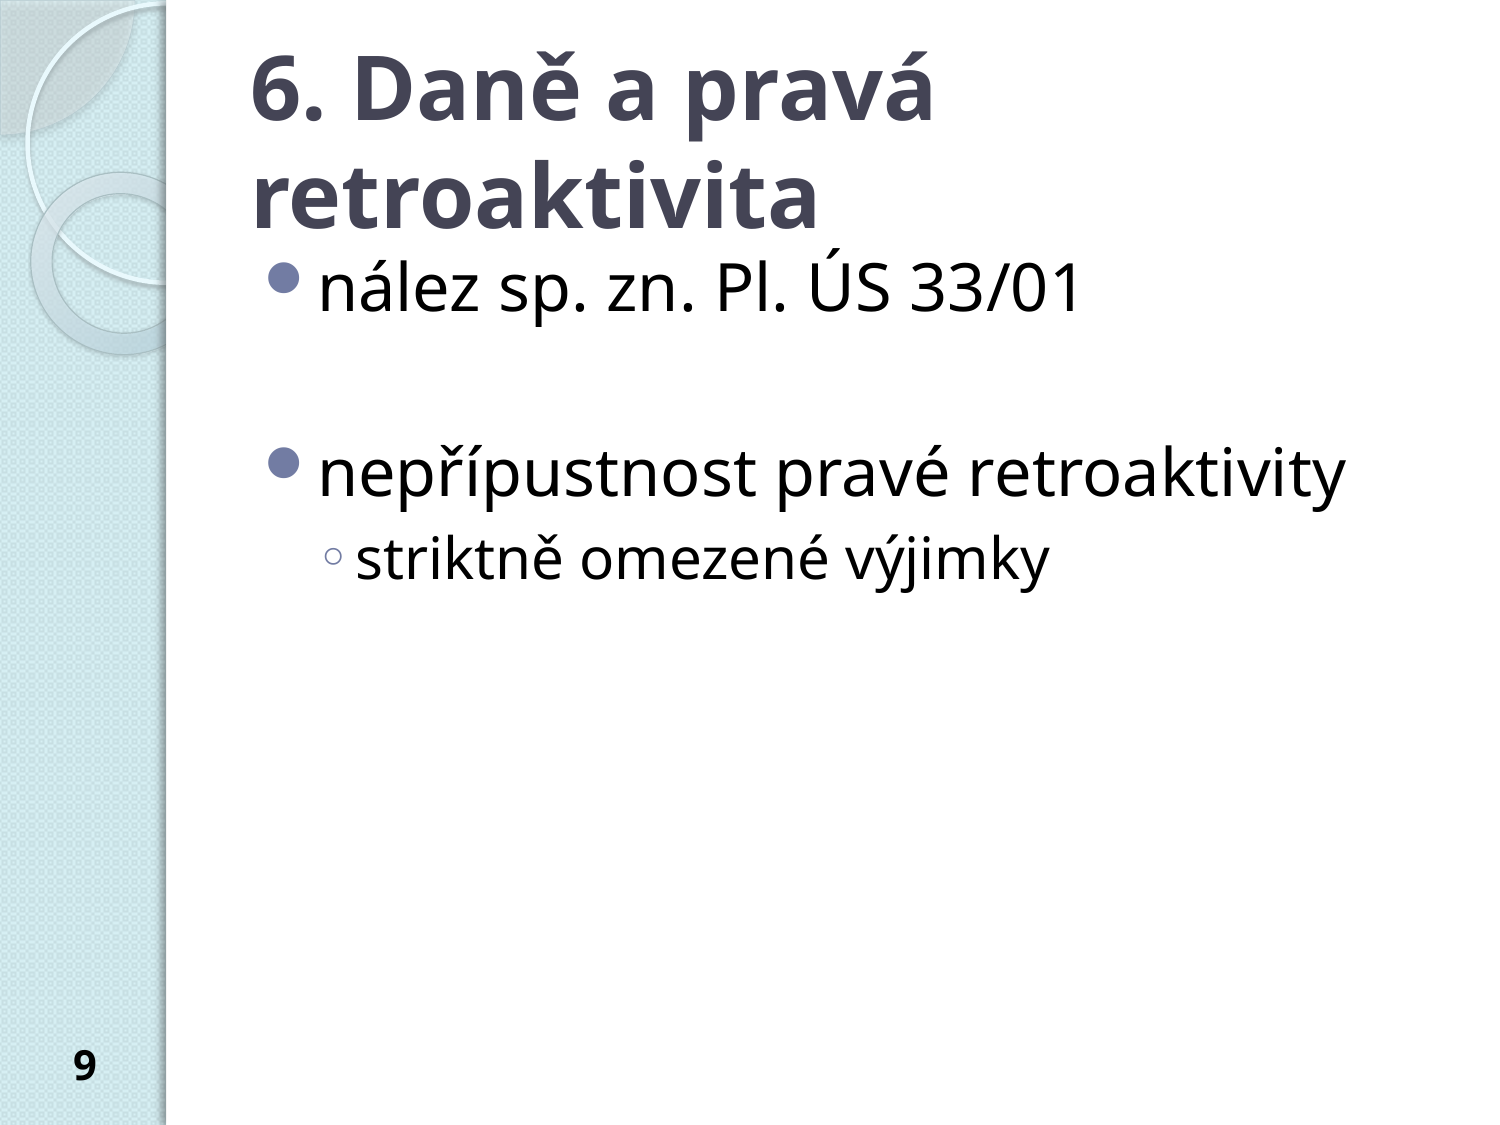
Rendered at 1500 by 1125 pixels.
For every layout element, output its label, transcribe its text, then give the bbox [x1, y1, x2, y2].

list nález sp. zn. Pl. ÚS 33/01 nepřípustnost pravé retroaktivity striktně omezené výjimky [235, 237, 1466, 1026]
title 6. Daně a pravá retroaktivita [235, 45, 1466, 233]
text_box 9 [58, 1031, 282, 1103]
